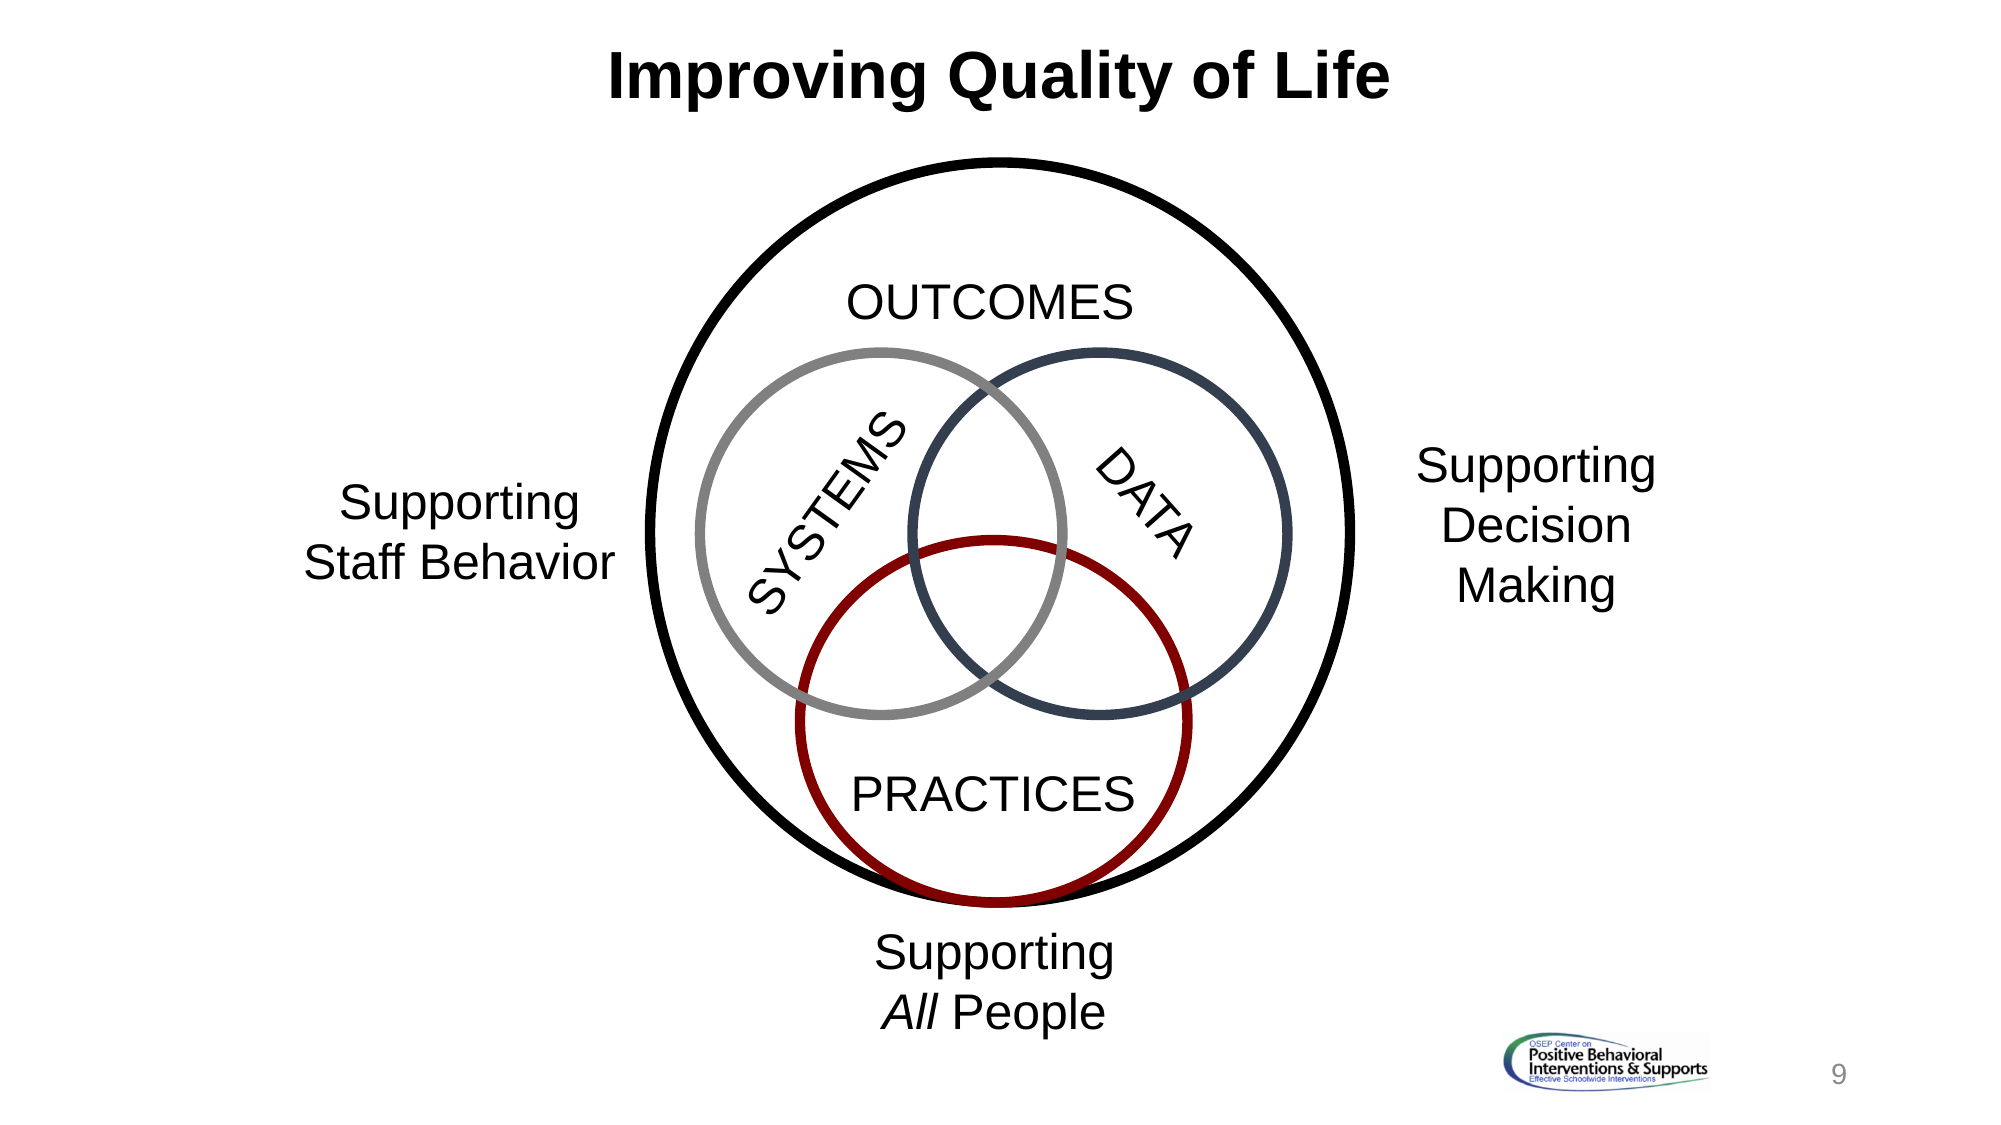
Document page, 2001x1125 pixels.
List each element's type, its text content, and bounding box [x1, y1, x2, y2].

text_box PRACTICES [835, 753, 1152, 829]
text_box Supporting All People [858, 912, 1131, 1048]
text_box [989, 352, 1288, 716]
text_box SYSTEMS [716, 380, 934, 643]
picture [1499, 1024, 1712, 1096]
text_box OUTCOMES [831, 262, 1150, 338]
text_box Supporting Decision Making [1400, 424, 1672, 620]
text_box Improving Quality of Life [288, 24, 1712, 120]
text_box [799, 681, 1188, 826]
text_box Supporting Staff Behavior [288, 462, 631, 598]
text_box [699, 352, 1063, 716]
text_box DATA [1070, 417, 1230, 584]
slide_number 9 [1412, 1042, 1863, 1103]
text_box [650, 162, 1351, 903]
text_box [837, 829, 1150, 903]
